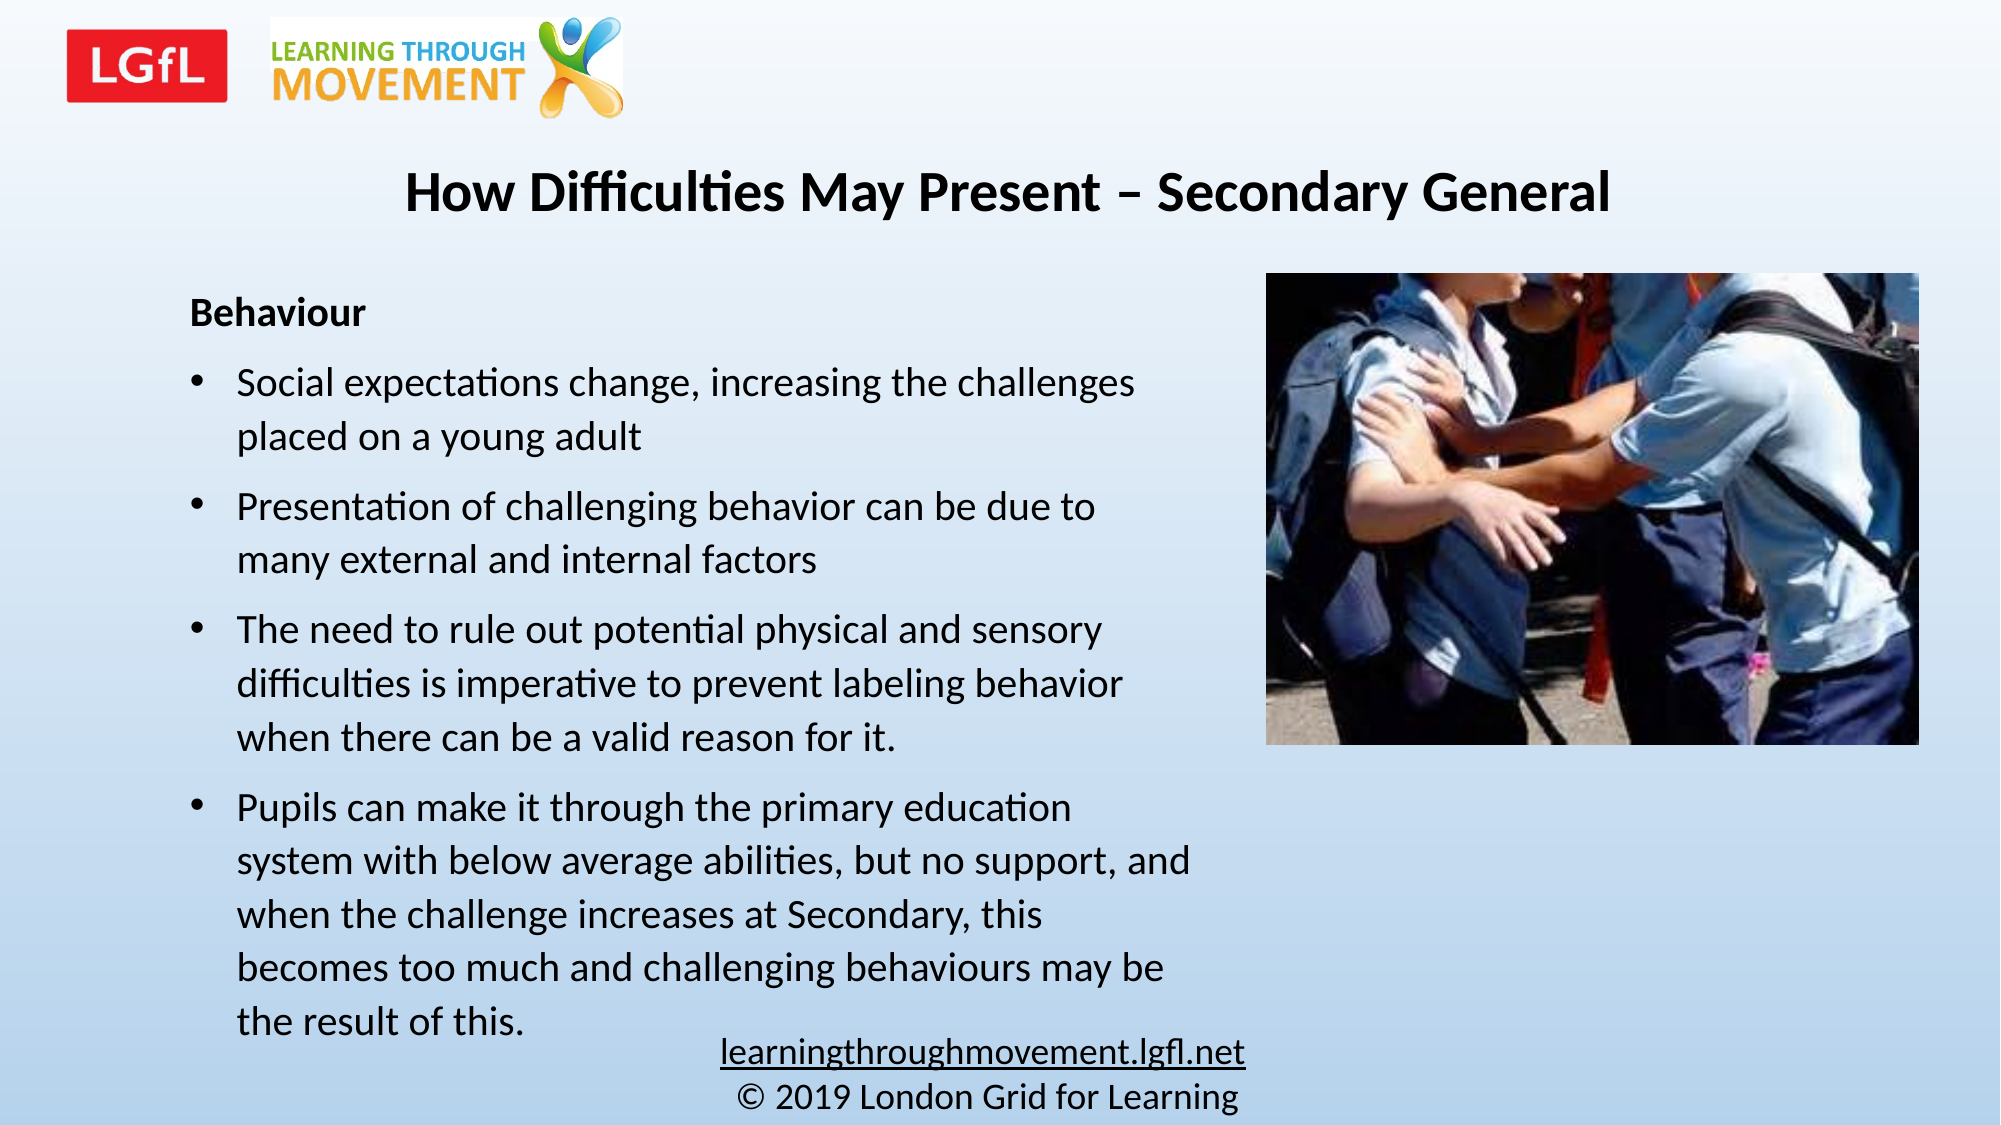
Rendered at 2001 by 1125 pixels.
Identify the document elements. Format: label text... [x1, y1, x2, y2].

picture [270, 17, 623, 119]
picture [63, 26, 231, 105]
picture [1266, 273, 1919, 746]
text_box How Difficulties May Present – Secondary General [315, 140, 1628, 231]
text_box Behaviour Social expectations change, increasing the challenges placed on a young adult Presentation of challenging behavior can be due to many external and internal factors The need to rule out potential physical and sensory difficulties is imperative to prevent labeling behavior when there can be a valid reason for it. Pupils can make it through the primary education system with below average abilities, but no support, and when the challenge increases at Secondary, this becomes too much and challenging behaviours may be the result of this. [99, 273, 1208, 1051]
